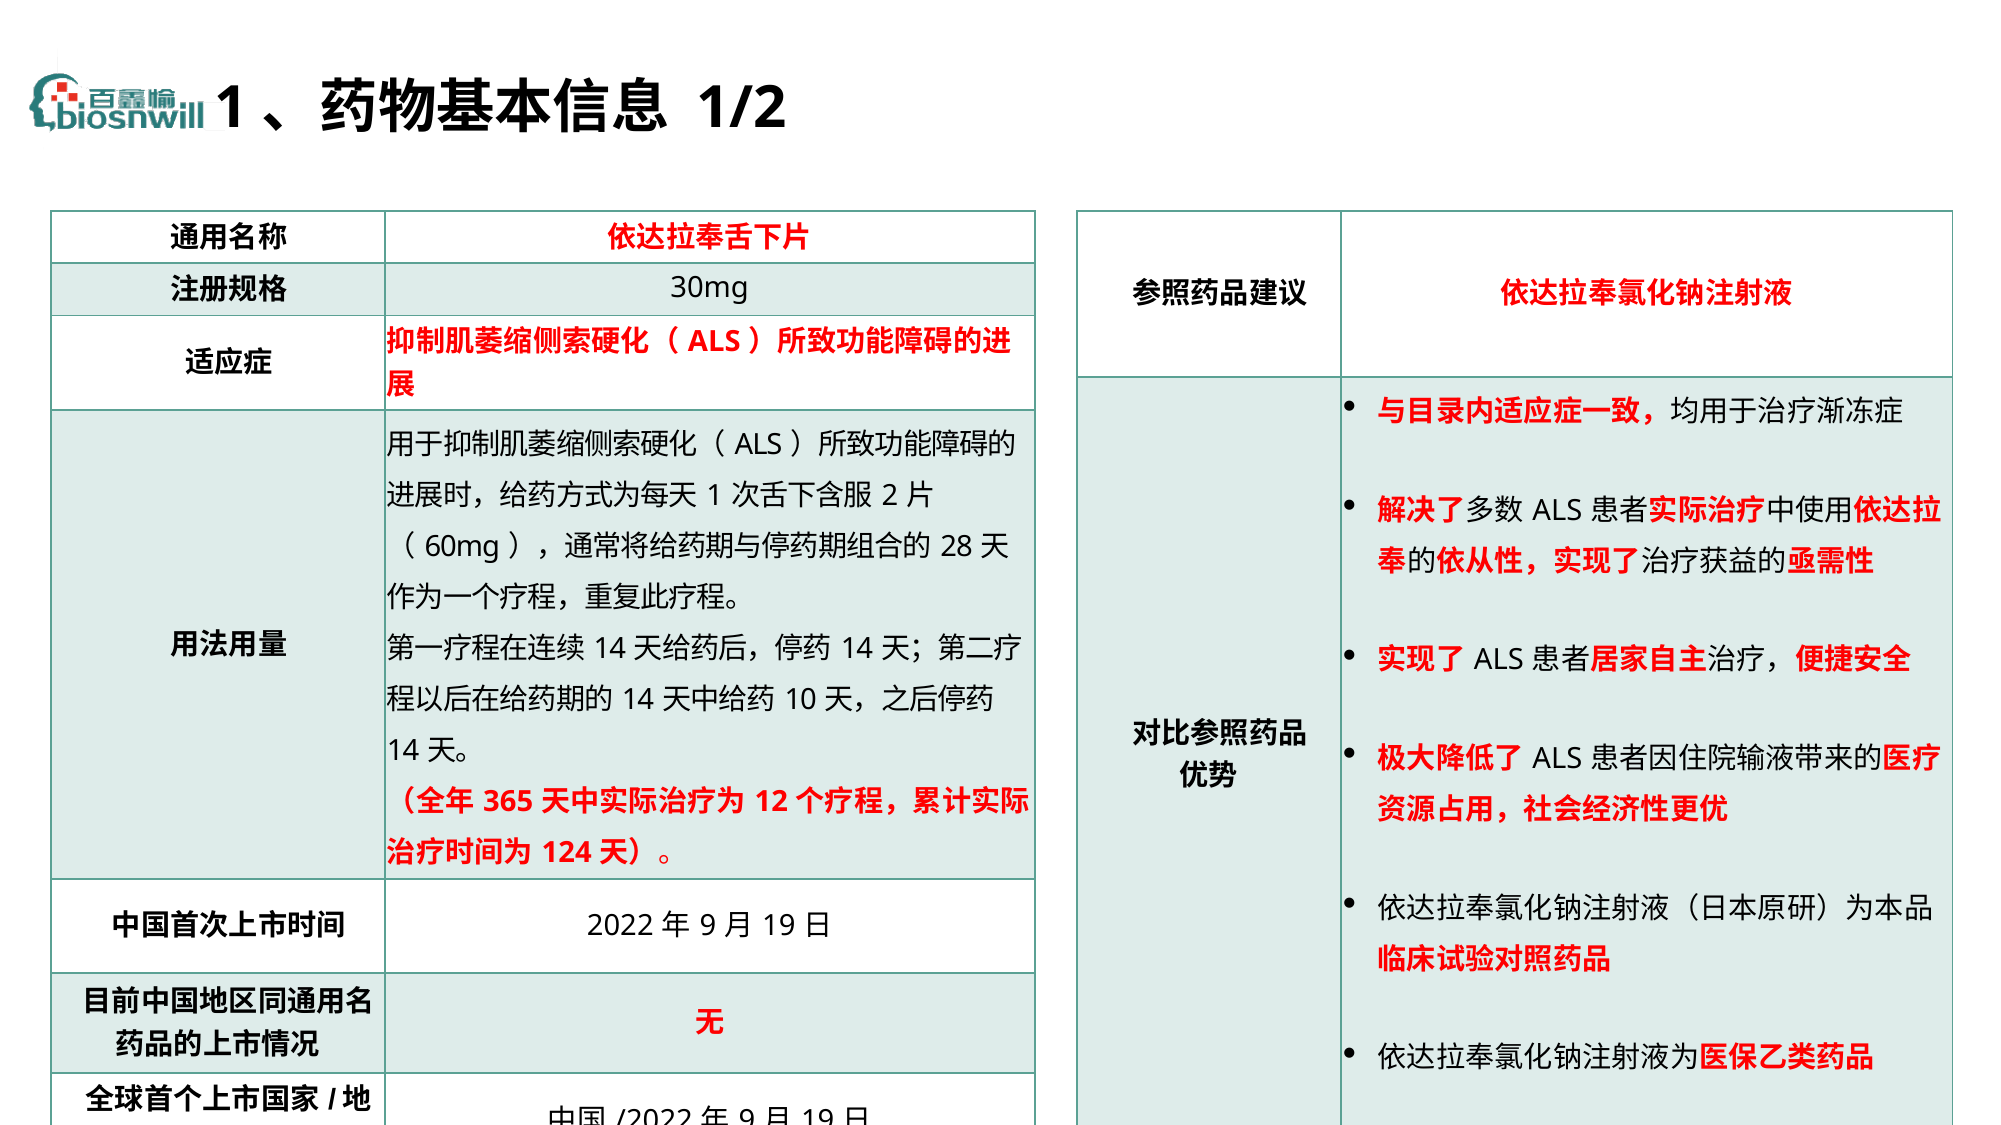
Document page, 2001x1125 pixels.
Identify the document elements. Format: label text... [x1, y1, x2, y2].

table_header 参照药品建议 [1078, 212, 1340, 376]
table_header 依达拉奉舌下片 [386, 212, 1034, 262]
table_cell 30mg [386, 264, 1034, 315]
picture [0, 48, 240, 150]
table_cell 中国首次上市时间 [52, 880, 384, 972]
table_cell 对比参照药品 优势 [1078, 378, 1340, 1125]
table_cell 2022年9月19日 [386, 880, 1034, 972]
table_cell 全球首个上市国家/地区及上市时间 [52, 1074, 384, 1125]
table_cell 用法用量 [52, 411, 384, 878]
table_cell 目前中国地区同通用名药品的上市情况 [52, 974, 384, 1072]
table_cell 无 [386, 974, 1034, 1072]
table_cell 用于抑制肌萎缩侧索硬化（ALS）所致功能障碍的进展时，给药方式为每天1次舌下含服2片（60mg），通常将给药期与停药期组合的28天作为一个疗程，重复此疗程。 第一疗程在连续14天给药后，停药14天；第二疗程以后在给药期的14天中给药10天，之后停药14天。 （全年365天中实际治疗为12个疗程，累计实际治疗时间为124天）。 [386, 411, 1034, 878]
table_cell 适应症 [52, 316, 384, 409]
table_cell 与目录内适应症一致，均用于治疗渐冻症 解决了多数ALS患者实际治疗中使用依达拉奉的依从性，实现了治疗获益的亟需性 实现了ALS患者居家自主治疗，便捷安全 极大降低了ALS患者因住院输液带来的医疗资源占用，社会经济性更优 依达拉奉氯化钠注射液（日本原研）为本品临床试验对照药品 依达拉奉氯化钠注射液为医保乙类药品 [1342, 378, 1952, 1125]
table_header 依达拉奉氯化钠注射液 [1342, 212, 1952, 376]
title 1、药物基本信息 1/2 [199, 69, 1862, 178]
table_header 通用名称 [52, 212, 384, 262]
table_cell 抑制肌萎缩侧索硬化（ALS）所致功能障碍的进展 [386, 316, 1034, 409]
table_cell 中国/2022年9月19日 [386, 1074, 1034, 1125]
table_cell 注册规格 [52, 264, 384, 315]
